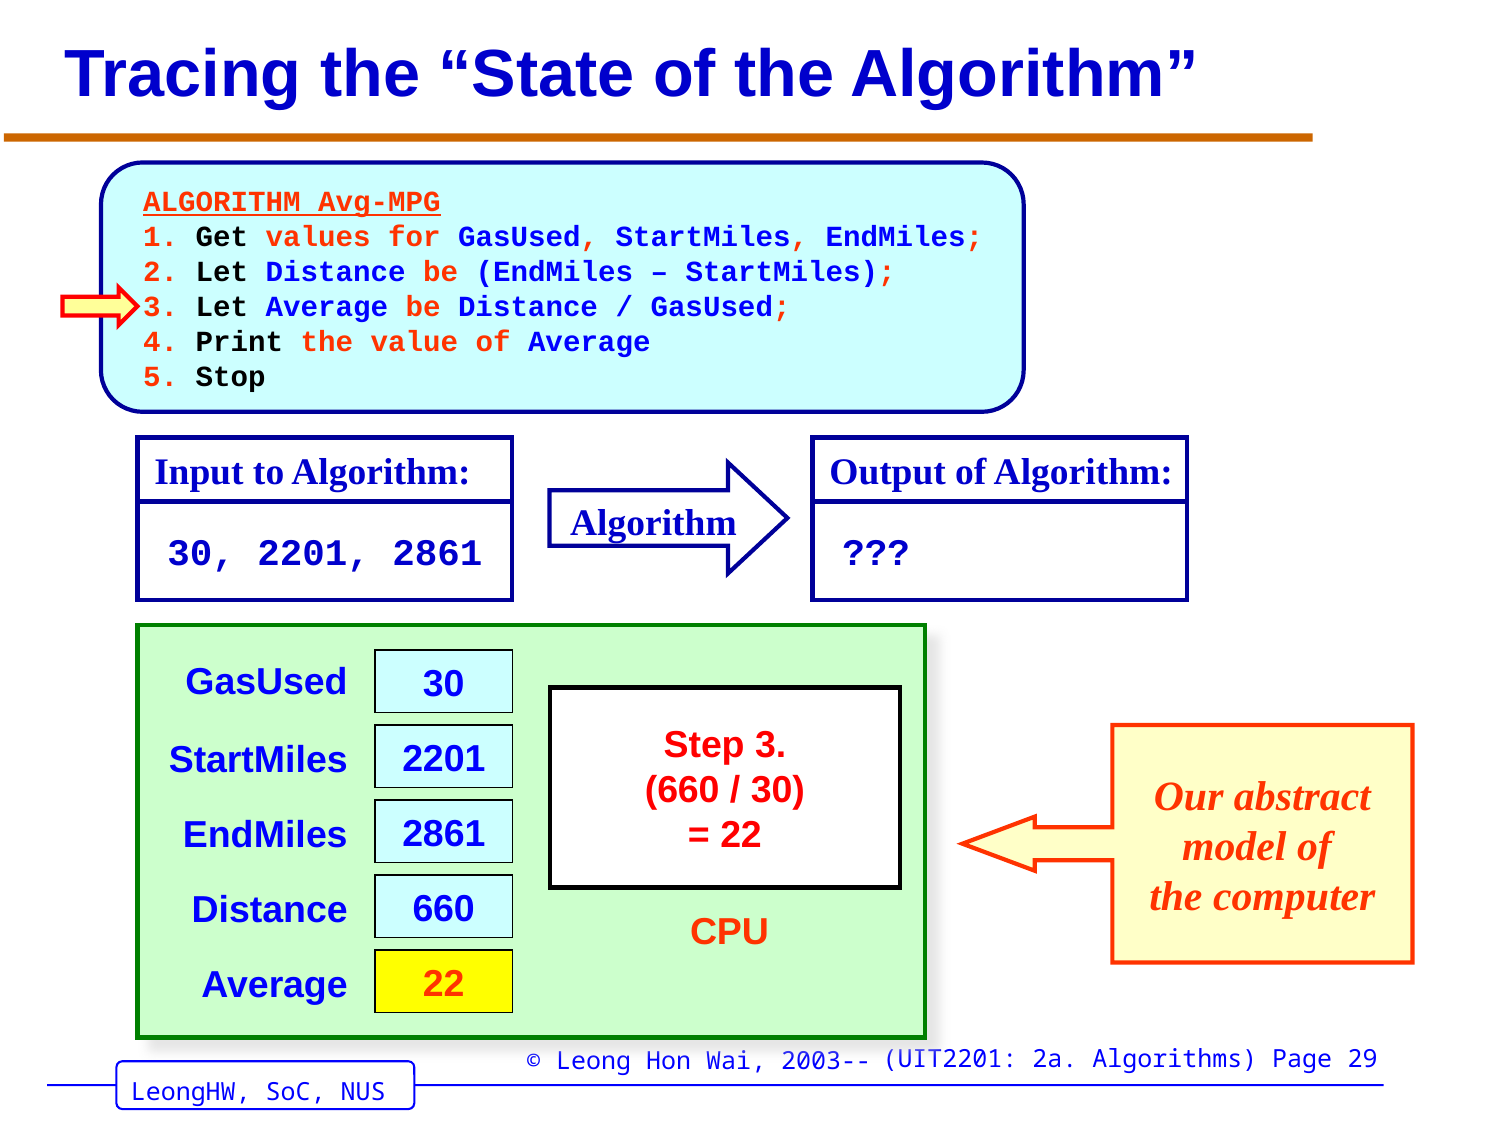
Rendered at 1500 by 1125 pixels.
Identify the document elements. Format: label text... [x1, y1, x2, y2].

text_box [62, 287, 138, 325]
text_box ALGORITHM Avg-MPG 1. Get values for GasUsed, StartMiles, EndMiles; 2. Let Distance be (EndMiles – StartMiles); 3. Let Average be Distance / GasUsed; 4. Print the value of Average 5. Stop [100, 162, 1024, 412]
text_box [812, 437, 1188, 601]
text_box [137, 437, 513, 601]
title Tracing the “State of the Algorithm” [49, 24, 1396, 126]
text_box Our abstract model of the computer [962, 724, 1413, 963]
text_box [137, 624, 926, 1038]
text_box Algorithm [549, 462, 788, 574]
